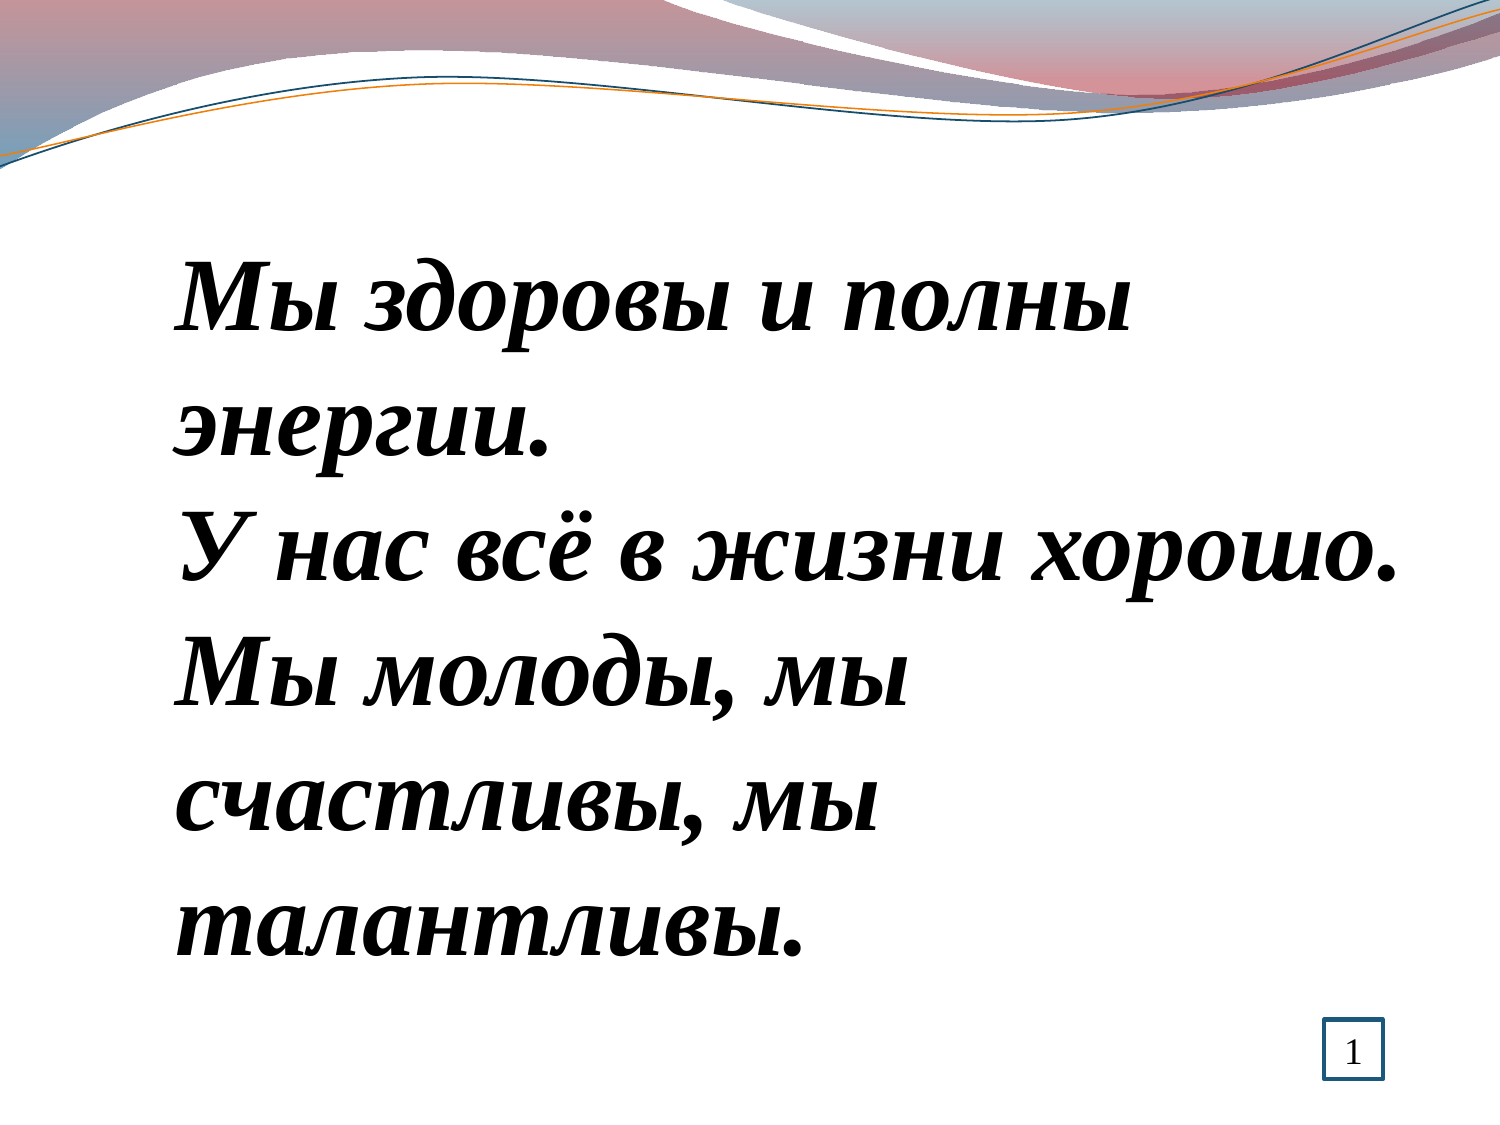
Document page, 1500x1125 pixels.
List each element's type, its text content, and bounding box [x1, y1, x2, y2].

text_box 1 [1322, 1017, 1385, 1081]
title Мы здоровы и полны энергии. У нас всё в жизни хорошо. Мы молоды, мы счастливы, мы талантливы. [175, 0, 1465, 1102]
